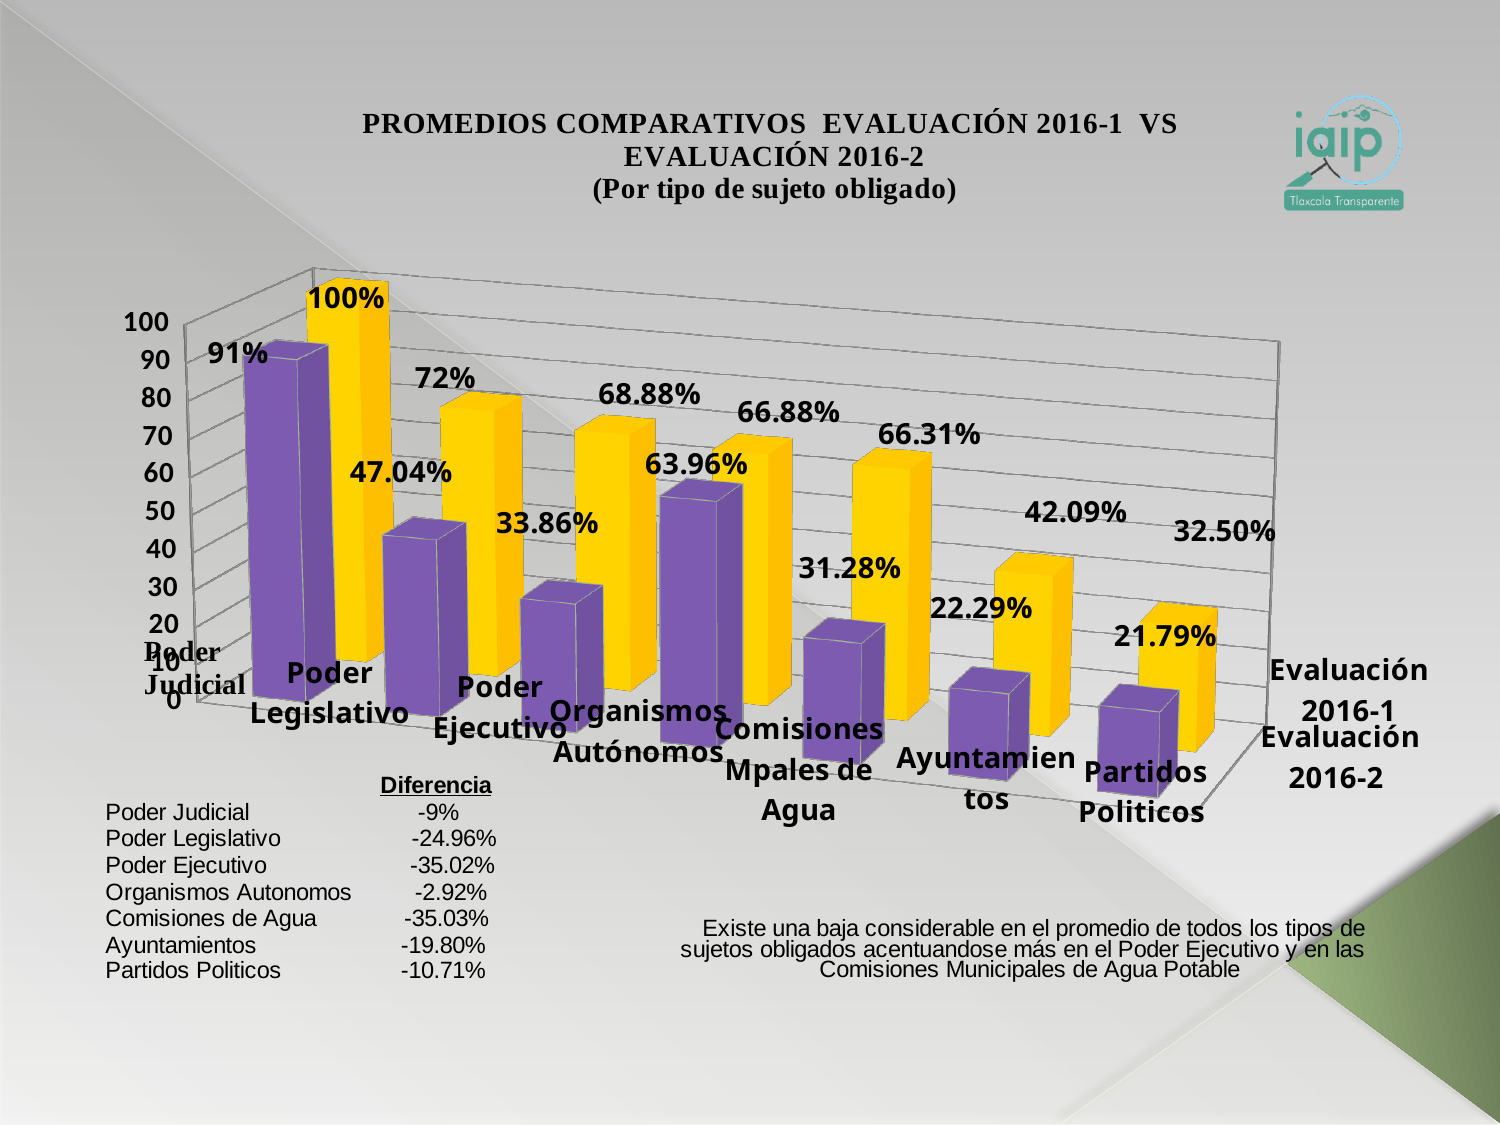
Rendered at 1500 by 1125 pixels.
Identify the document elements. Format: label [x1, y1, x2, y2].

chart [46, 42, 1454, 1041]
